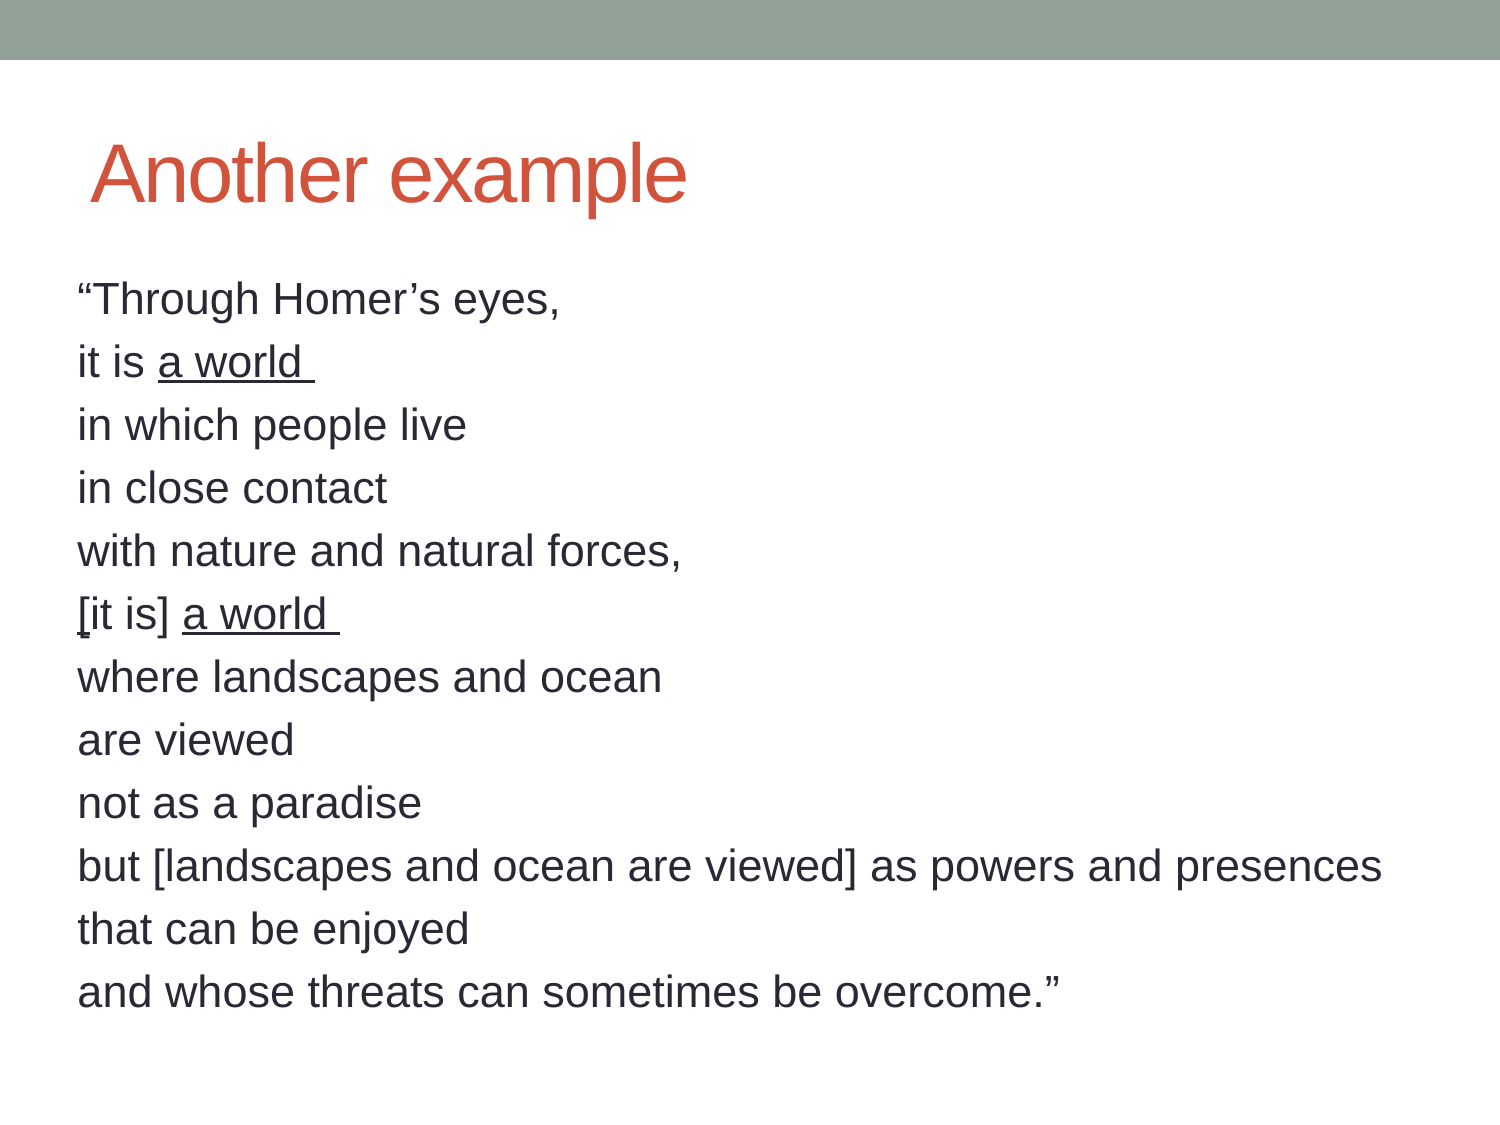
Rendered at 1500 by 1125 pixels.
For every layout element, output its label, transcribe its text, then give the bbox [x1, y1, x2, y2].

title Another example [75, 87, 1425, 250]
list “Through Homer’s eyes, it is a world in which people live in close contact with nature and natural forces, [it is] a world where landscapes and ocean are viewed not as a paradise but [landscapes and ocean are viewed] as powers and presences that can be enjoyed and whose threats can sometimes be overcome.” [62, 262, 1413, 1063]
